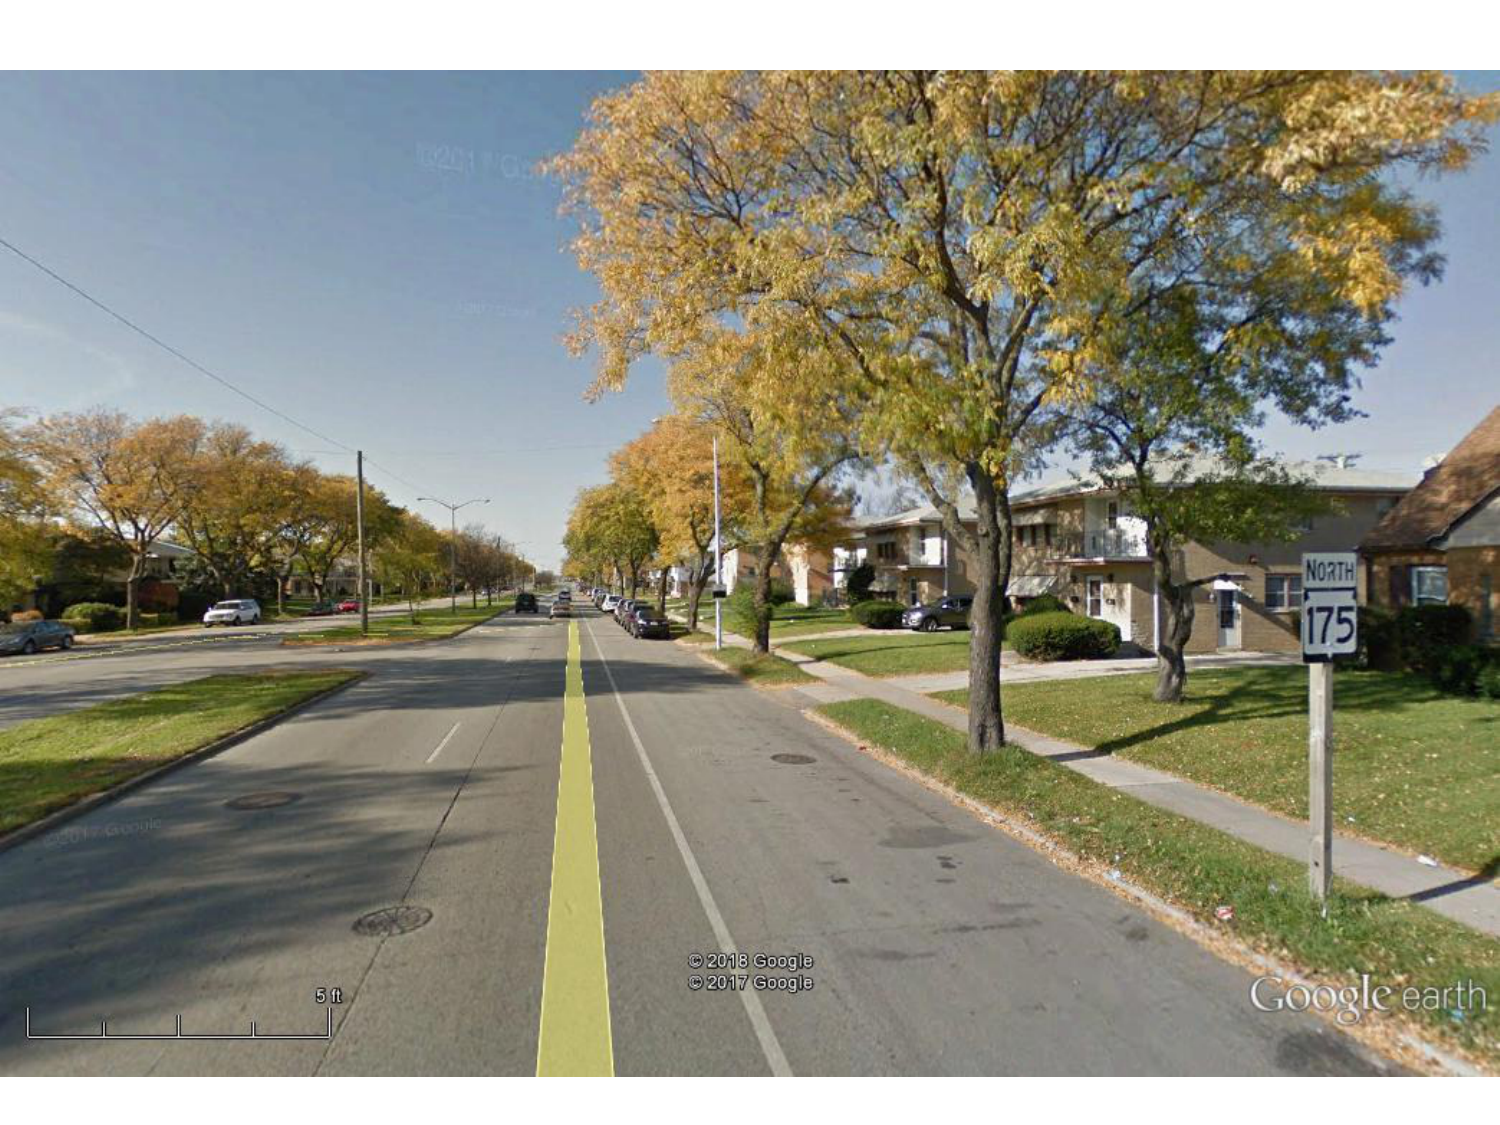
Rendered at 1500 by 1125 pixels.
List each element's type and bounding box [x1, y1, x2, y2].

picture [0, 70, 1500, 1077]
